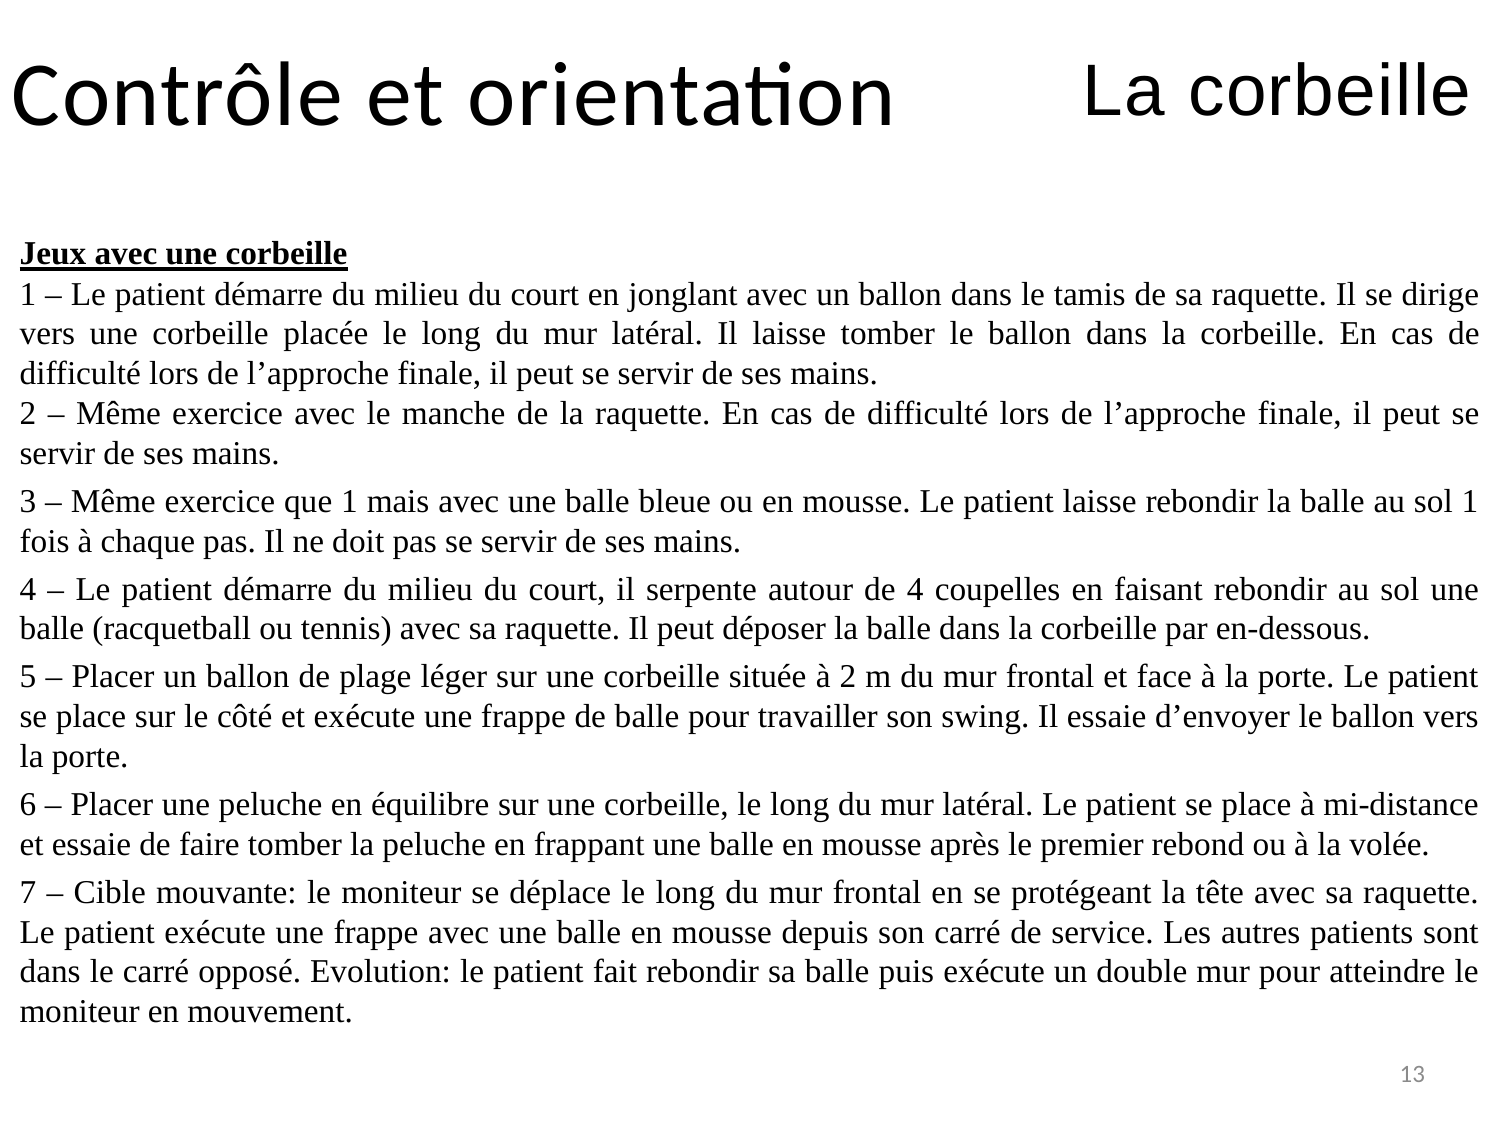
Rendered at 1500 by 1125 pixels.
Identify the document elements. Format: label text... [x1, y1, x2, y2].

text_box Contrôle et orientation [9, 33, 1199, 144]
text_box Jeux avec une corbeille 1 – Le patient démarre du milieu du court en jonglant avec un ballon dans le tamis de sa raquette. Il se dirige vers une corbeille placée le long du mur latéral. Il laisse tomber le ballon dans la corbeille. En cas de difficulté lors de l’approche finale, il peut se servir de ses mains. 2 – Même exercice avec le manche de la raquette. En cas de difficulté lors de l’approche finale, il peut se servir de ses mains. 3 – Même exercice que 1 mais avec une balle bleue ou en mousse. Le patient laisse rebondir la balle au sol 1 fois à chaque pas. Il ne doit pas se servir de ses mains. 4 – Le patient démarre du milieu du court, il serpente autour de 4 coupelles en faisant rebondir au sol une balle (racquetball ou tennis) avec sa raquette. Il peut déposer la balle dans la corbeille par en-dessous. 5 – Placer un ballon de plage léger sur une corbeille située à 2 m du mur frontal et face à la porte. Le patient se place sur le côté et exécute une frappe de balle pour travailler son swing. Il essaie d’envoyer le ballon vers la porte. 6 – Placer une peluche en équilibre sur une corbeille, le long du mur latéral. Le patient se place à mi-distance et essaie de faire tomber la peluche en frappant une balle en mousse après le premier rebond ou à la volée. 7 – Cible mouvante: le moniteur se déplace le long du mur frontal en se protégeant la tête avec sa raquette. Le patient exécute une frappe avec une balle en mousse depuis son carré de service. Les autres patients sont dans le carré opposé. Evolution: le patient fait rebondir sa balle puis exécute un double mur pour atteindre le moniteur en mouvement. [17, 231, 1483, 1030]
slide_number 13 [1074, 746, 1425, 1125]
text_box La corbeille [1199, 42, 1495, 130]
